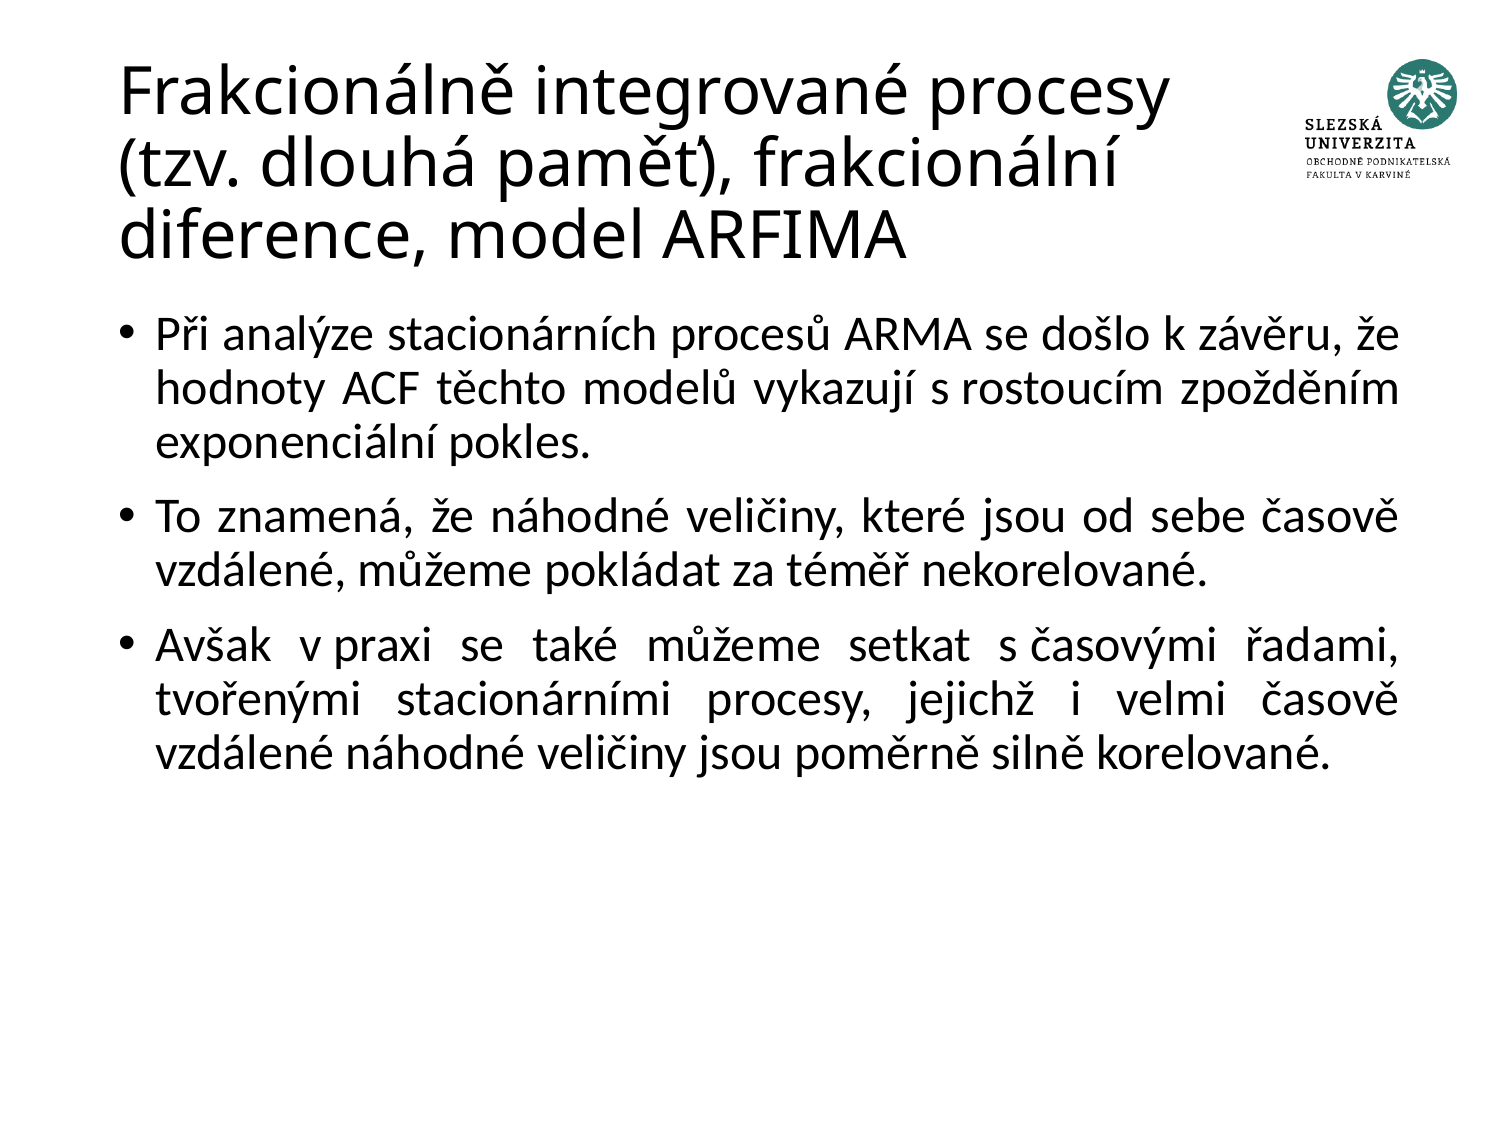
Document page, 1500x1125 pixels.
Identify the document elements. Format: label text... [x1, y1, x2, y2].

picture [1305, 59, 1457, 178]
list Při analýze stacionárních procesů ARMA se došlo k závěru, že hodnoty ACF těchto modelů vykazují s rostoucím zpožděním exponenciální pokles. To znamená, že náhodné veličiny, které jsou od sebe časově vzdálené, můžeme pokládat za téměř nekorelované. Avšak v praxi se také můžeme setkat s časovými řadami, tvořenými stacionárními procesy, jejichž i velmi časově vzdálené náhodné veličiny jsou poměrně silně korelované. [103, 299, 1416, 952]
title Frakcionálně integrované procesy (tzv. dlouhá paměť), frakcionální diference, model ARFIMA [103, 59, 1278, 270]
